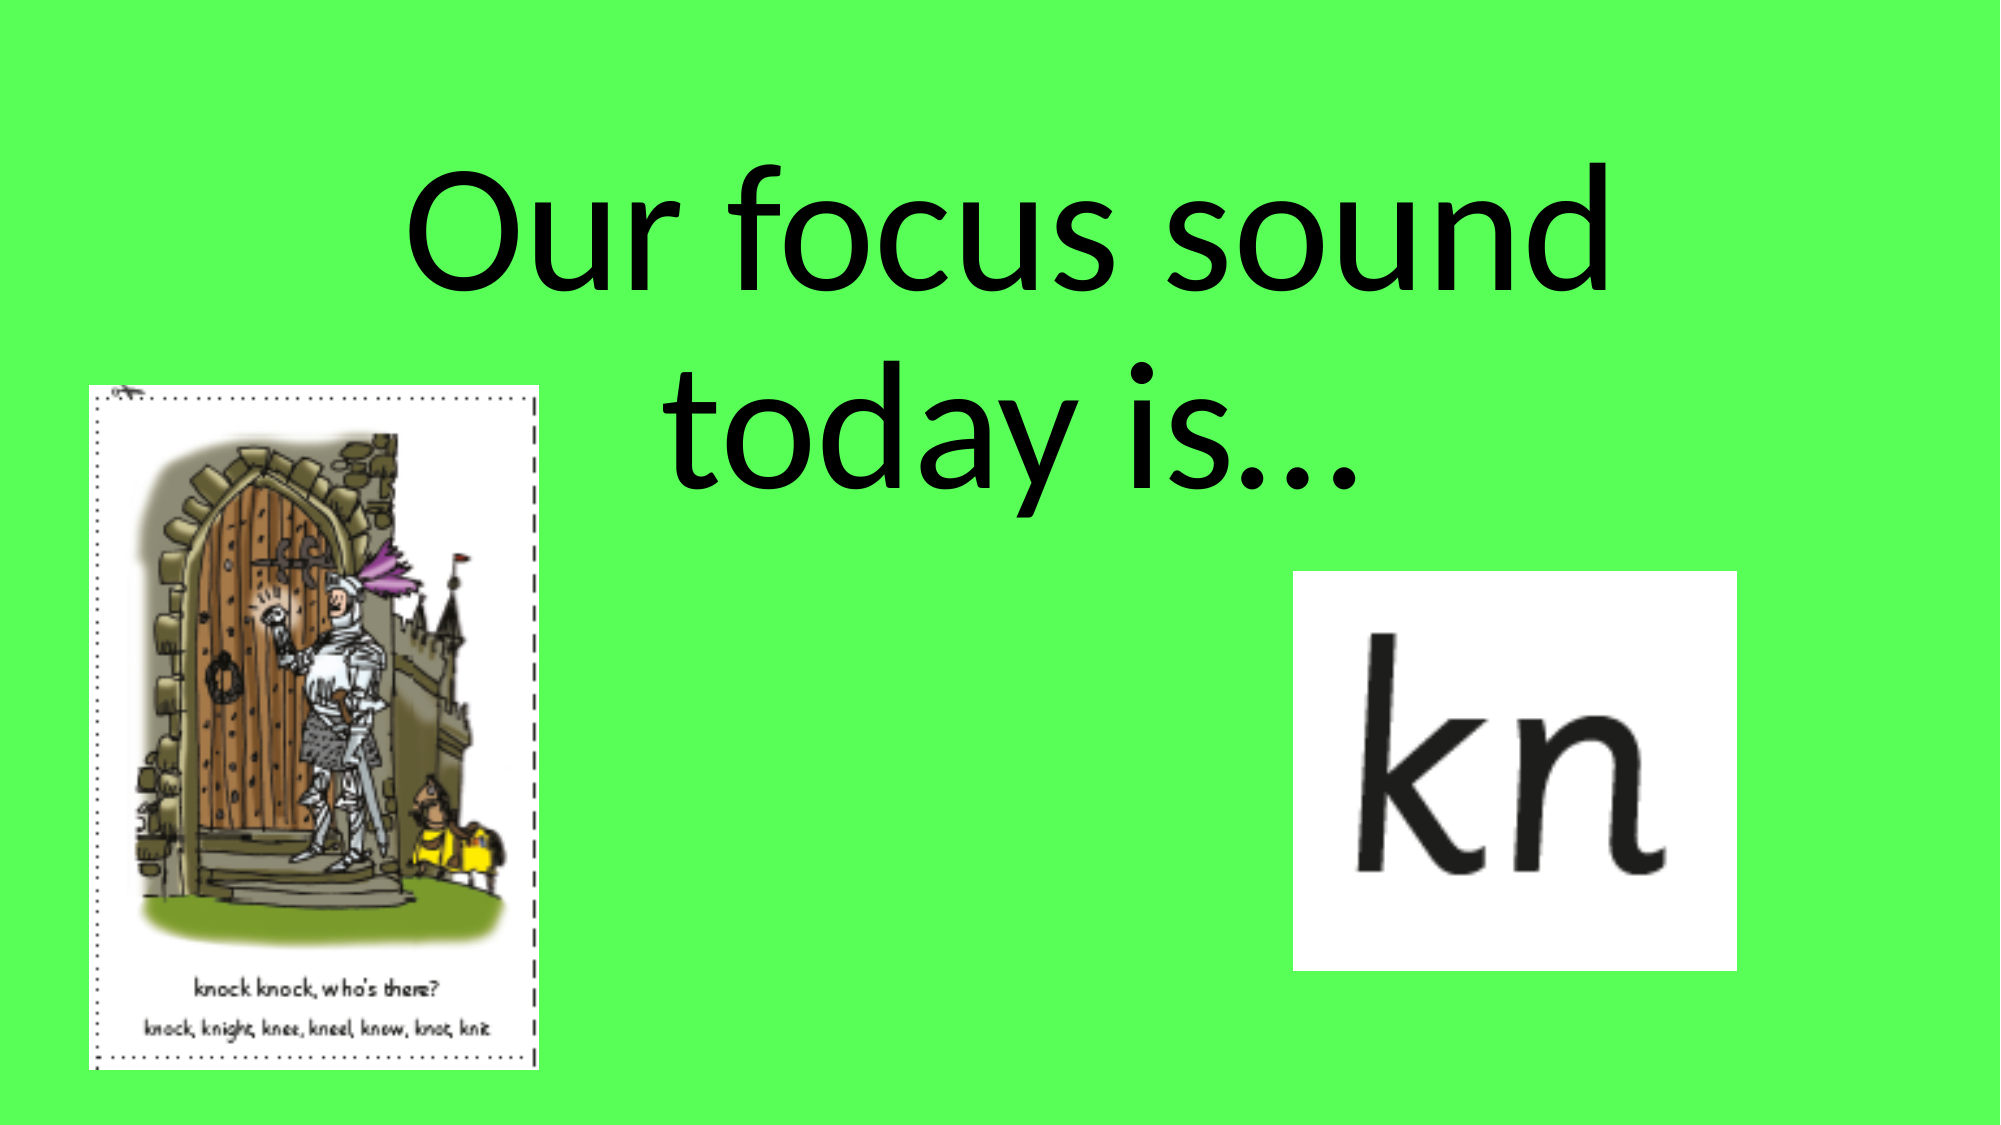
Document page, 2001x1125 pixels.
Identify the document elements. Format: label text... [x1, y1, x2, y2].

picture [1293, 571, 1737, 971]
picture [88, 385, 539, 1070]
title Our focus sound today is… [261, 80, 1762, 954]
